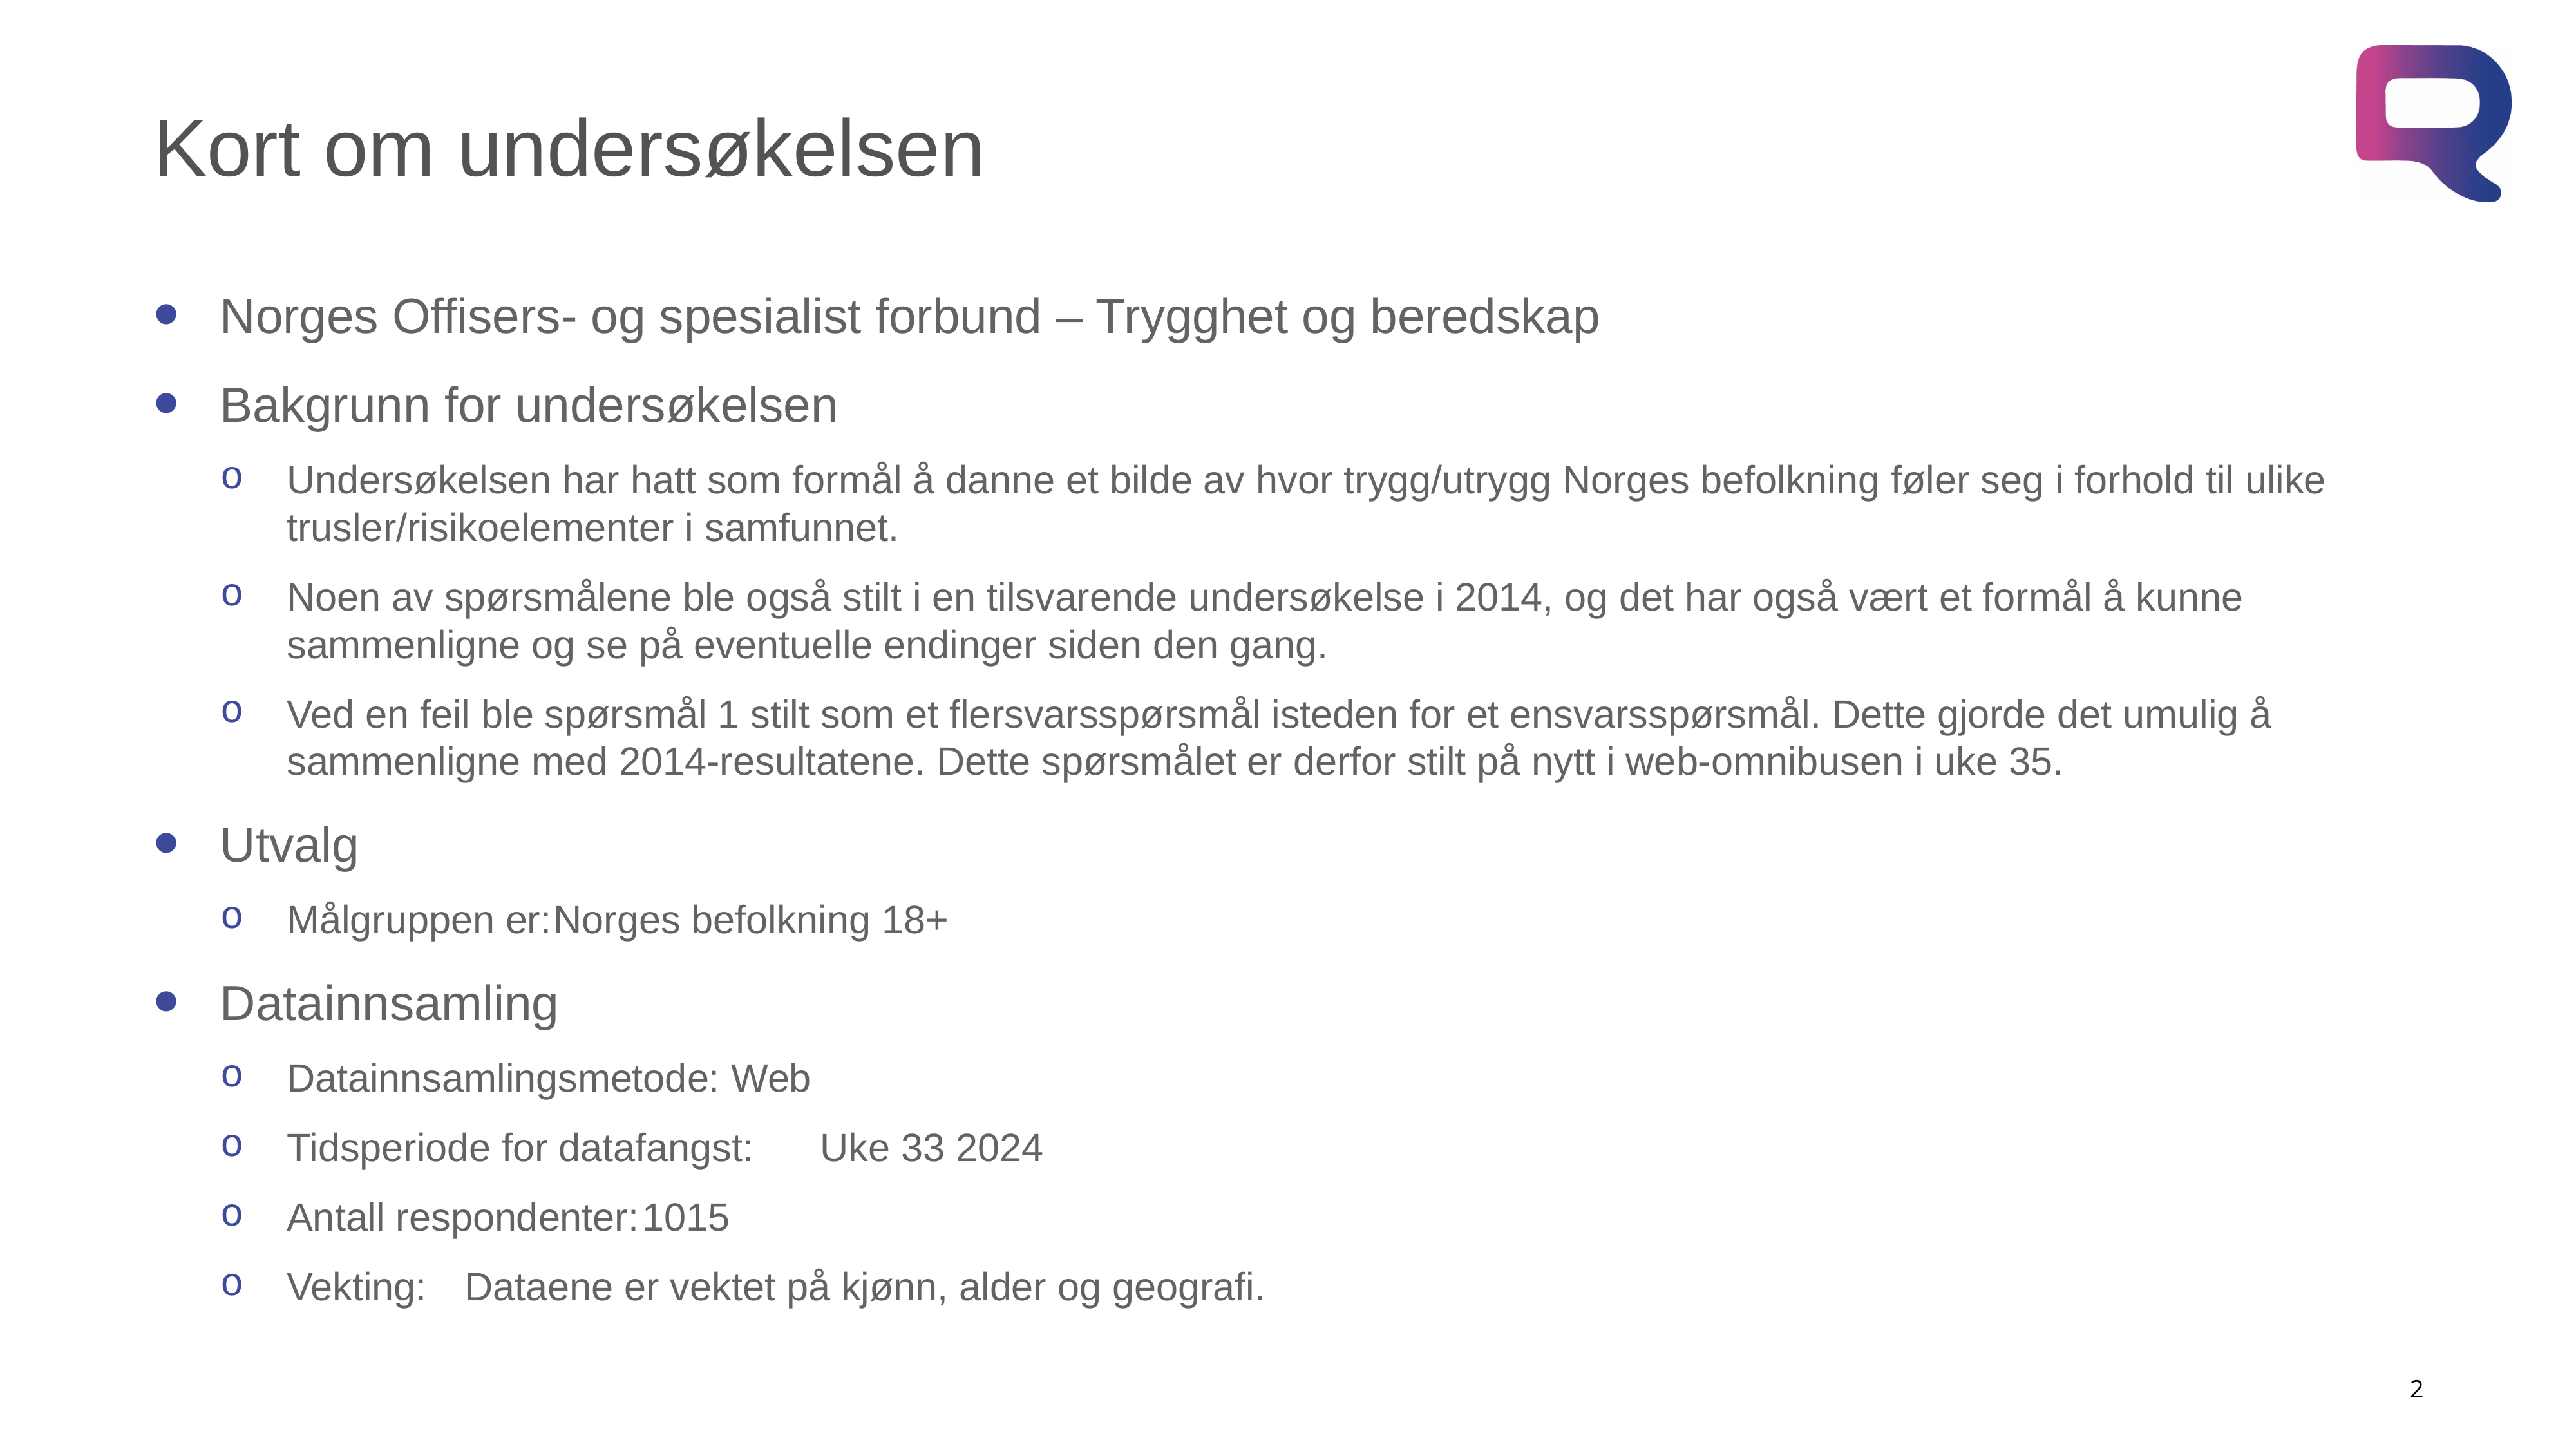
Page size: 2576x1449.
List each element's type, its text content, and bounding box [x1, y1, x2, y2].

slide_number 2 [2396, 1367, 2438, 1409]
picture [2434, 45, 2512, 202]
list Norges Offisers- og spesialist forbund – Trygghet og beredskap Bakgrunn for undersøkelsen Undersøkelsen har hatt som formål å danne et bilde av hvor trygg/utrygg Norges befolkning føler seg i forhold til ulike trusler/risikoelementer i samfunnet. Noen av spørsmålene ble også stilt i en tilsvarende undersøkelse i 2014, og det har også vært et formål å kunne sammenligne og se på eventuelle endinger siden den gang. Ved en feil ble spørsmål 1 stilt som et flersvarsspørsmål isteden for et ensvarsspørsmål. Dette gjorde det umulig å sammenligne med 2014-resultatene. Dette spørsmålet er derfor stilt på nytt i web-omnibusen i uke 35. Utvalg Målgruppen er: Norges befolkning 18+ Datainnsamling Datainnsamlingsmetode: Web Tidsperiode for datafangst: Uke 33 2024 Antall respondenter: 1015 Vekting: Dataene er vektet på kjønn, alder og geografi. [147, 278, 2434, 1322]
title Kort om undersøkelsen [147, 45, 2434, 243]
